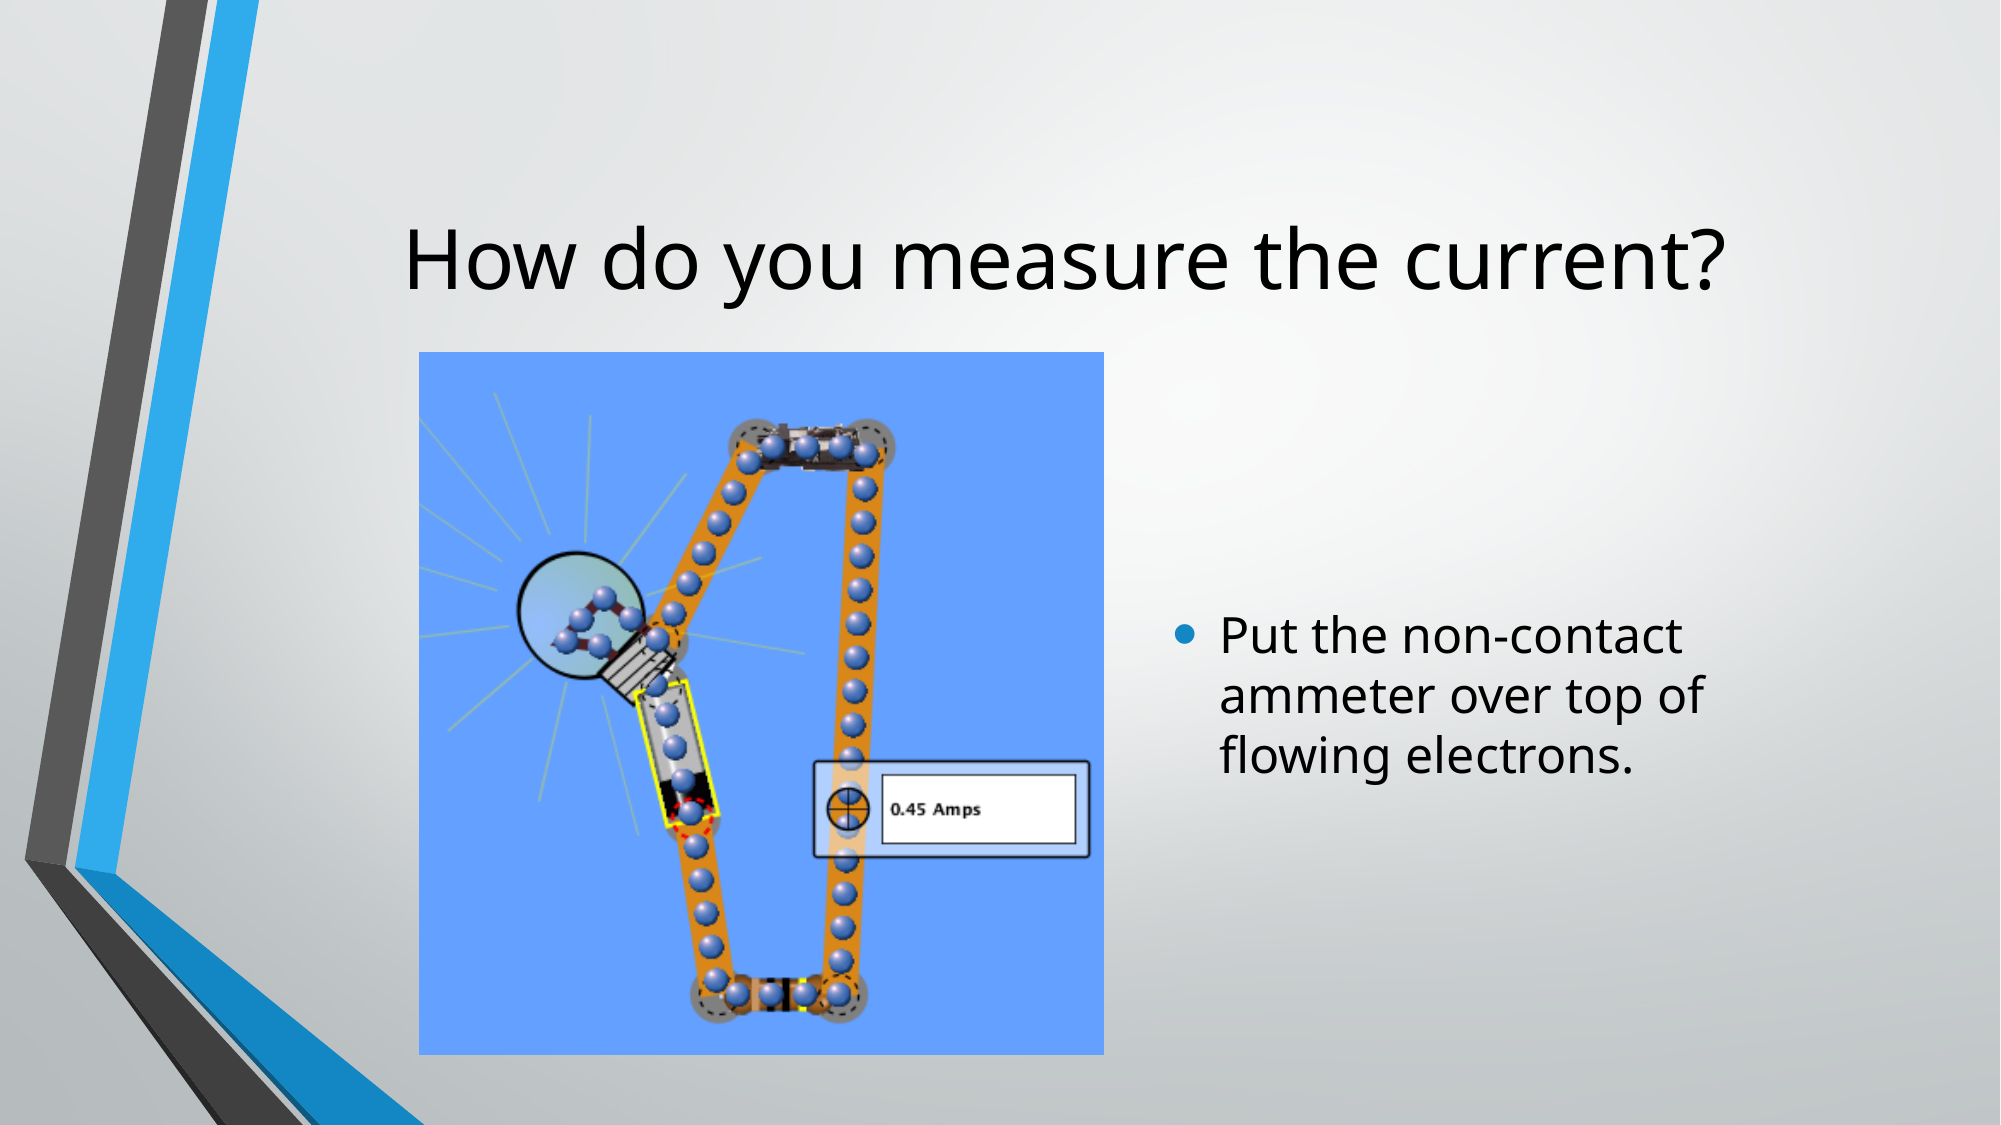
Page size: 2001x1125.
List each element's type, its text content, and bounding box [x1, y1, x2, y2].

title How do you measure the current? [243, 112, 1887, 400]
picture [418, 352, 1104, 1055]
list Put the non-contact ammeter over top of flowing electrons. [1157, 437, 1887, 950]
